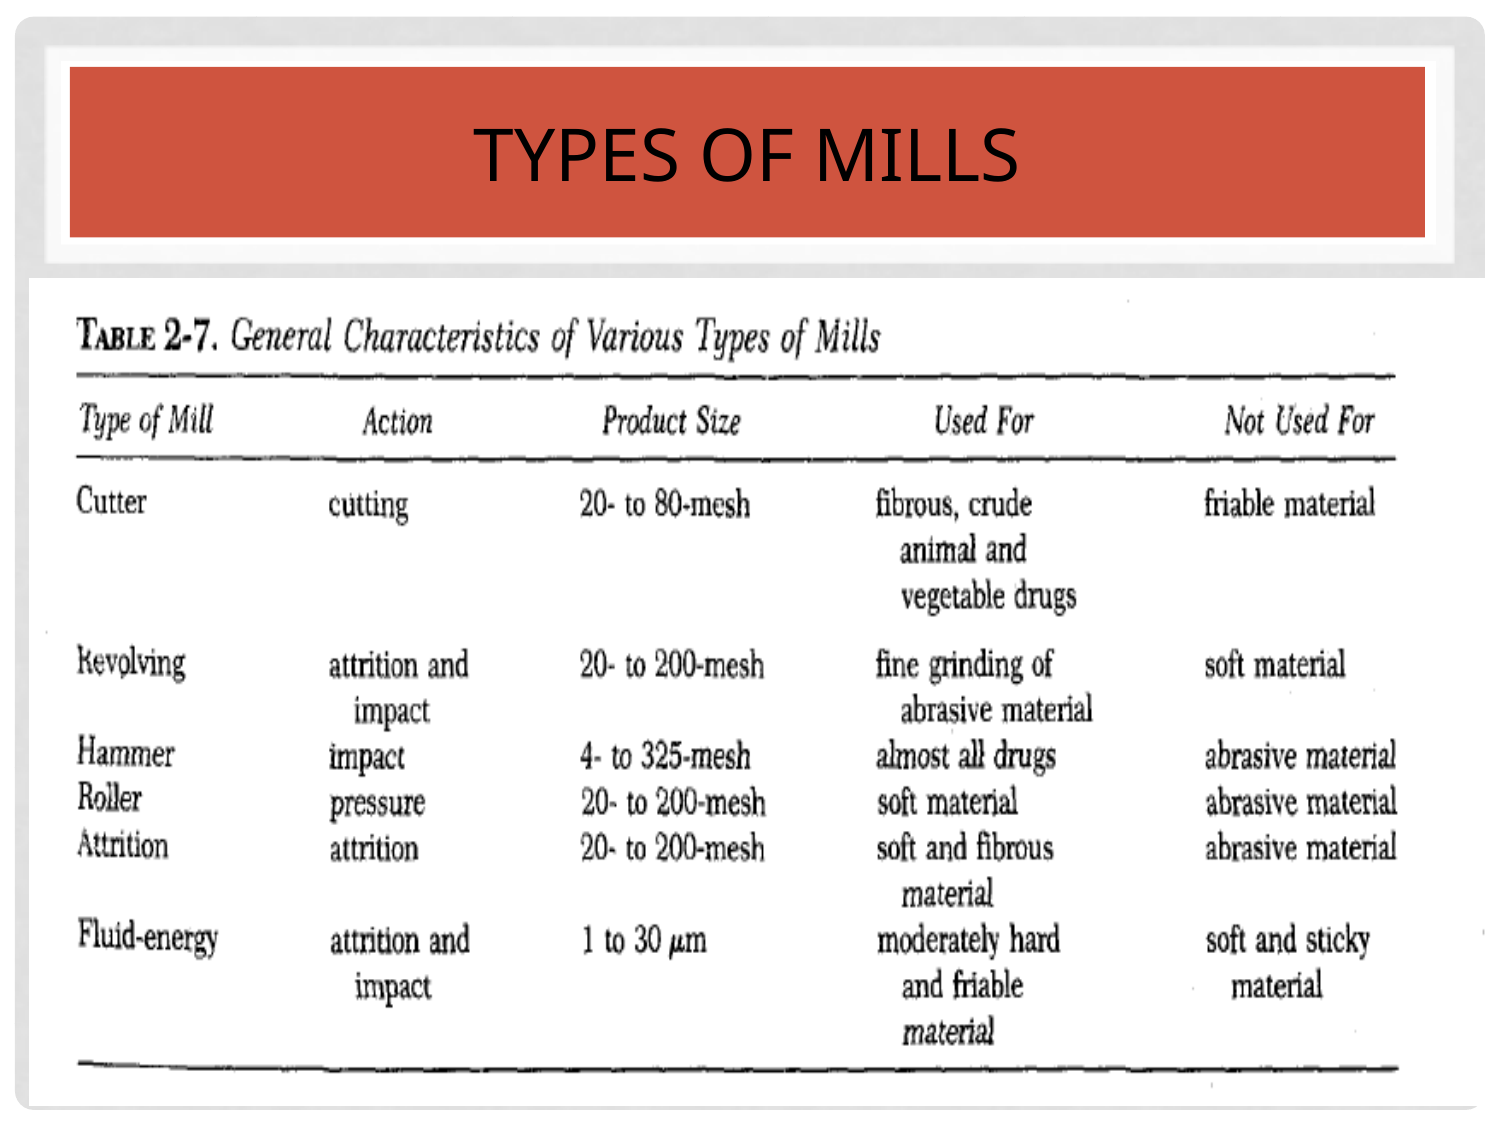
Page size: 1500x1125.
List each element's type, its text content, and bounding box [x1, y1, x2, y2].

title Types of Mills [69, 66, 1425, 238]
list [29, 278, 1495, 1107]
